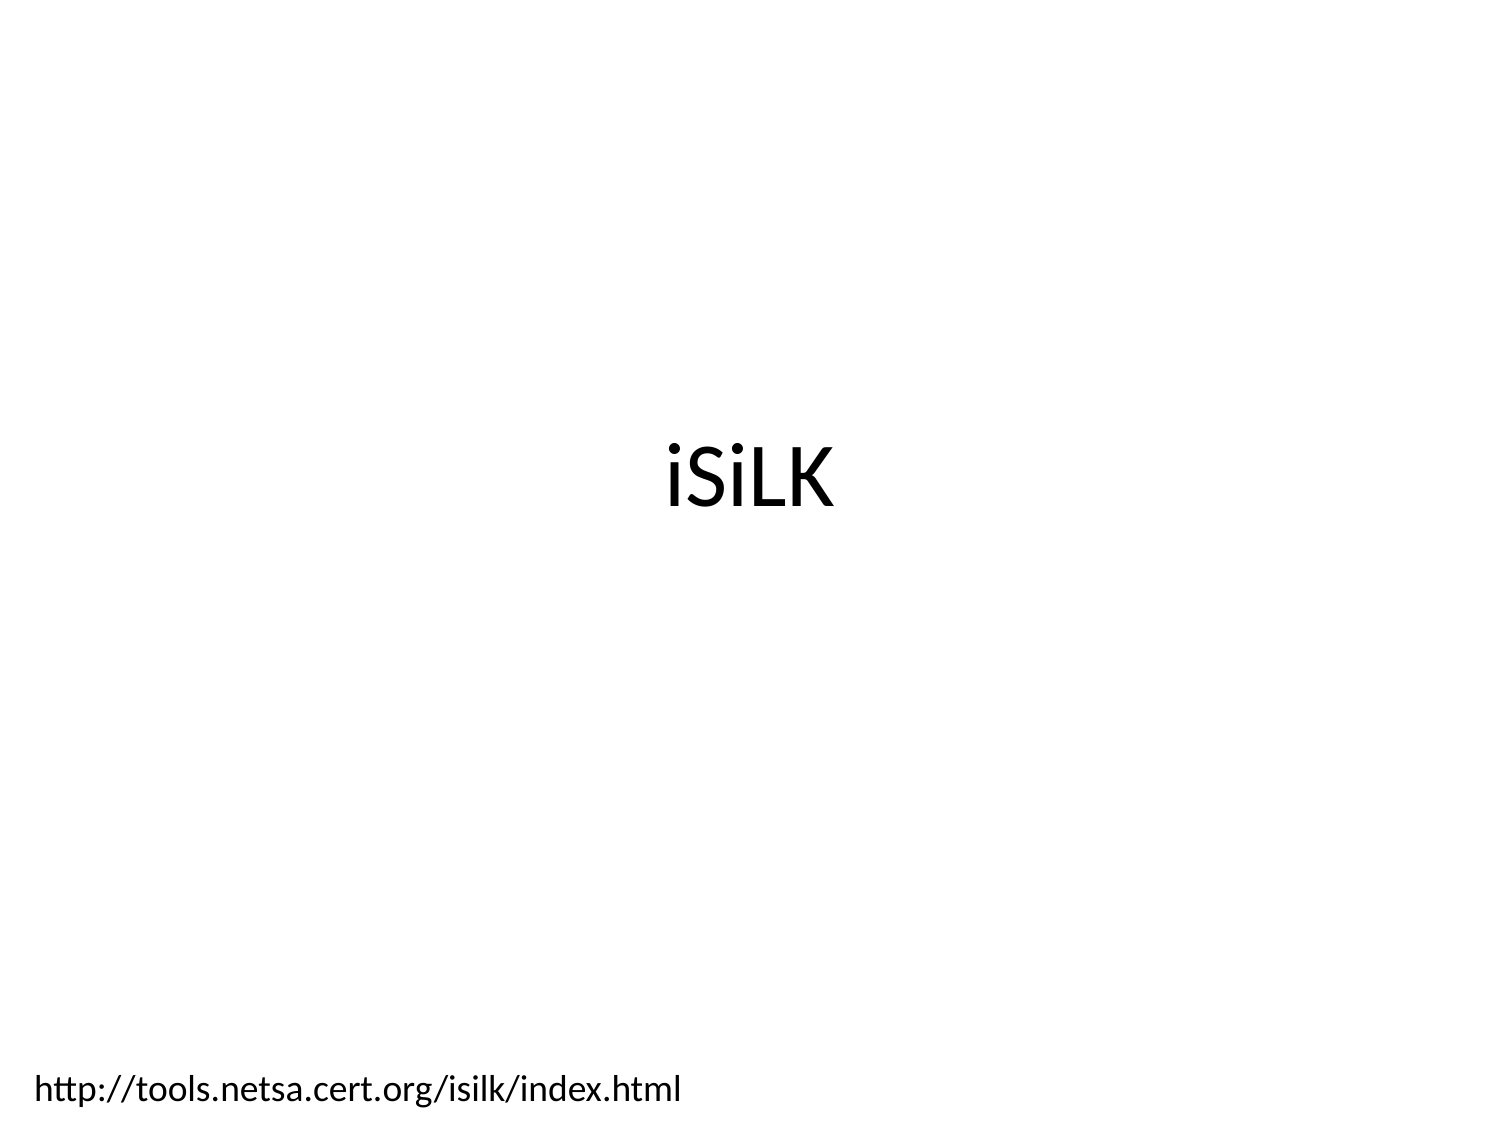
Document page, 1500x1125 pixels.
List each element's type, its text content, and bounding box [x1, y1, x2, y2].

text_box http://tools.netsa.cert.org/isilk/index.html [19, 1056, 698, 1116]
title iSiLK [112, 349, 1388, 591]
